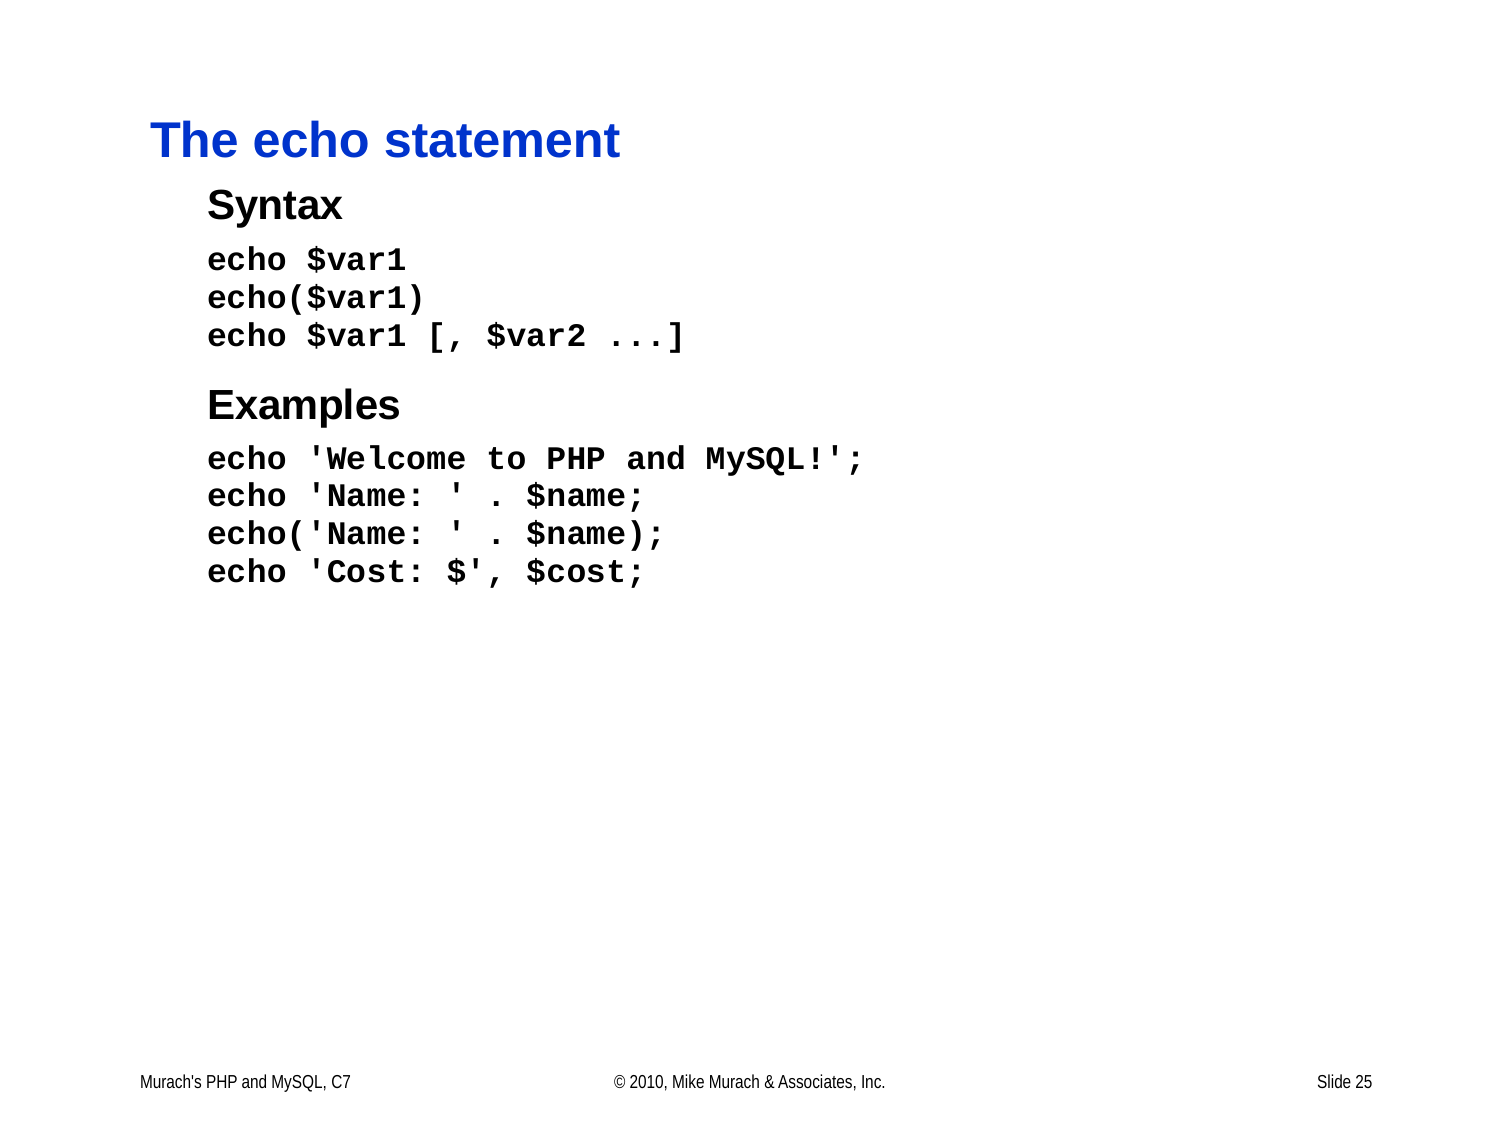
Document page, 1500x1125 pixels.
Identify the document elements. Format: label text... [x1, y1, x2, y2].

slide_number Murach's PHP and MySQL, C7 [125, 1025, 450, 1100]
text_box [149, 112, 1352, 592]
footer © 2010, Mike Murach & Associates, Inc. [474, 1025, 1025, 1100]
slide_number Slide 25 [1074, 1025, 1388, 1100]
